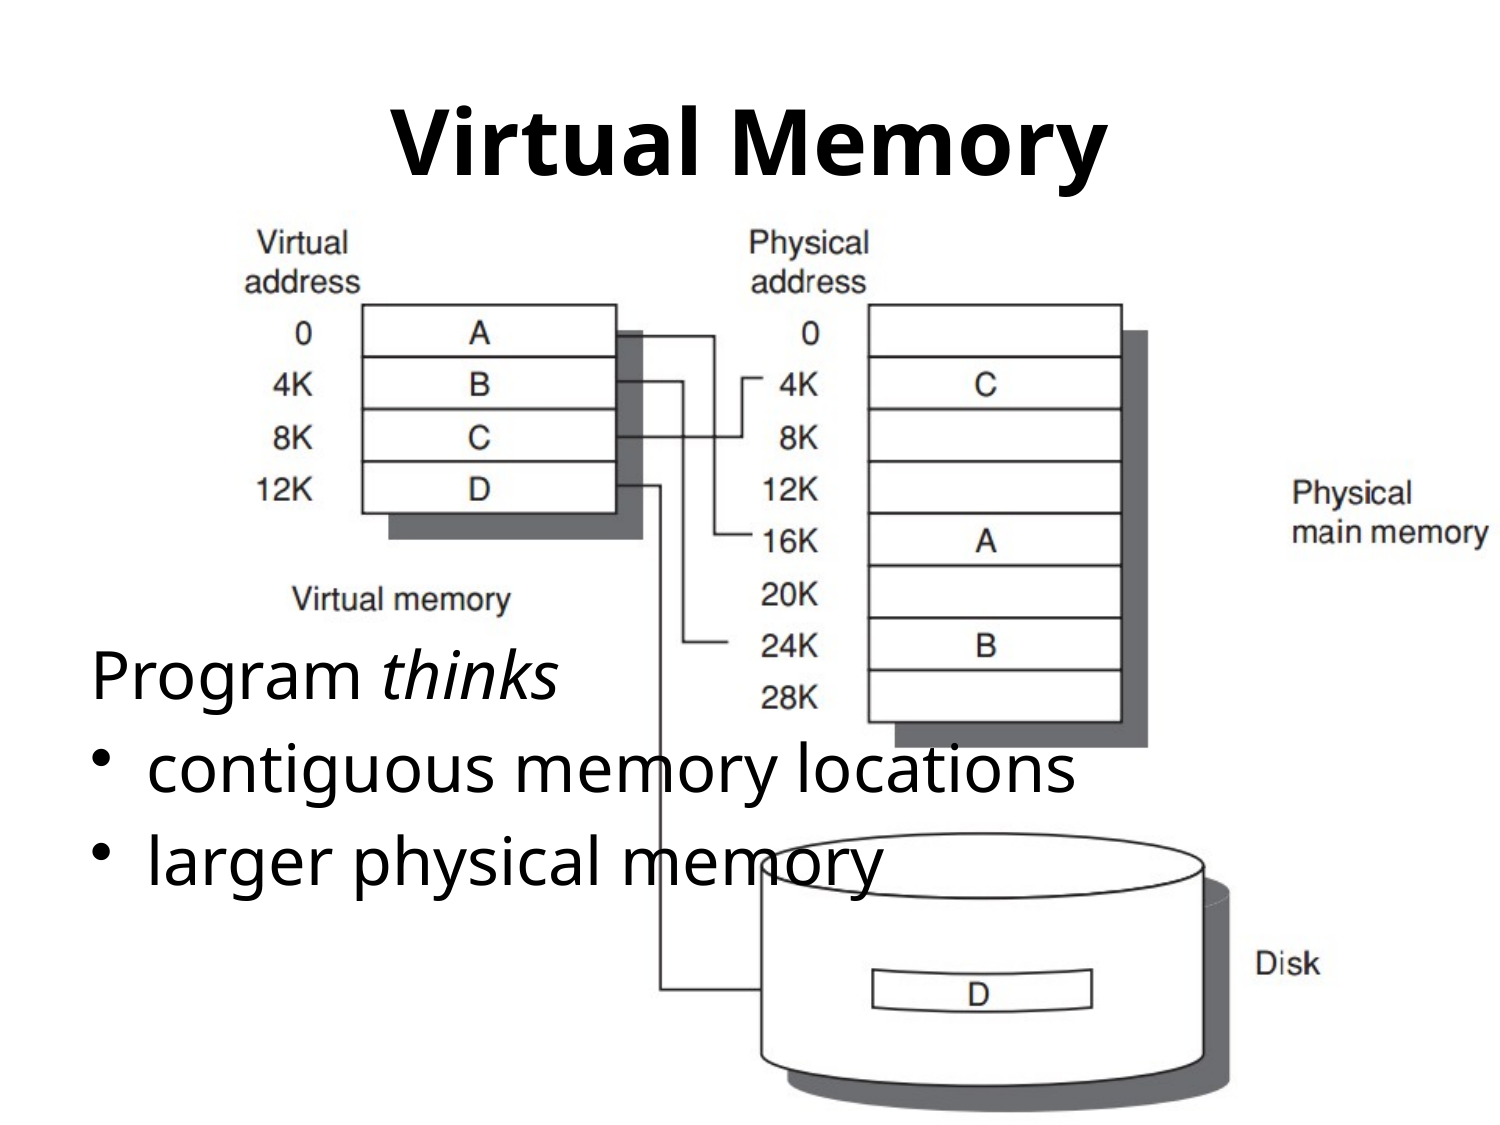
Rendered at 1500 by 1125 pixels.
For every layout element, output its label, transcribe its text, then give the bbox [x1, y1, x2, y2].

picture [237, 210, 1500, 1125]
list Program thinks contiguous memory locations larger physical memory [75, 624, 232, 1125]
title Virtual Memory [75, 45, 1425, 233]
